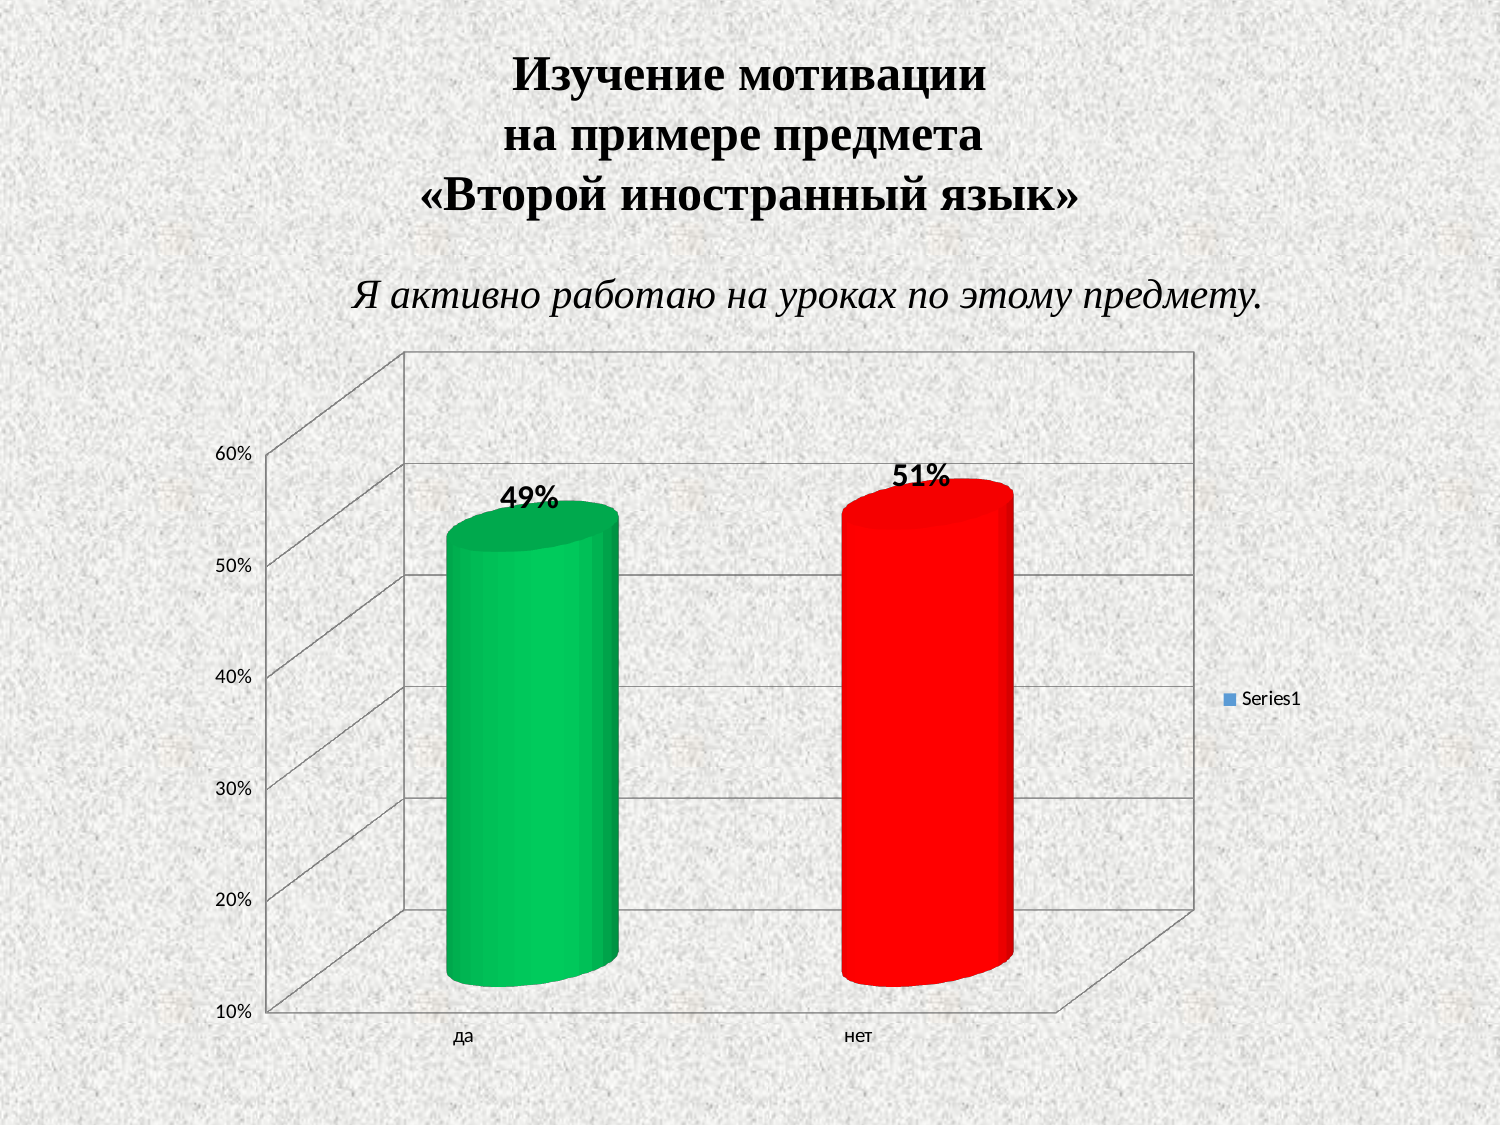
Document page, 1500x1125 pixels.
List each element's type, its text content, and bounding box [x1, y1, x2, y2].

text_box Я активно работаю на уроках по этому предмету. [337, 258, 1425, 324]
text_box Изучение мотивации на примере предмета «Второй иностранный язык» [265, 32, 1234, 228]
picture [0, 0, 1500, 1125]
chart [192, 335, 1321, 1064]
